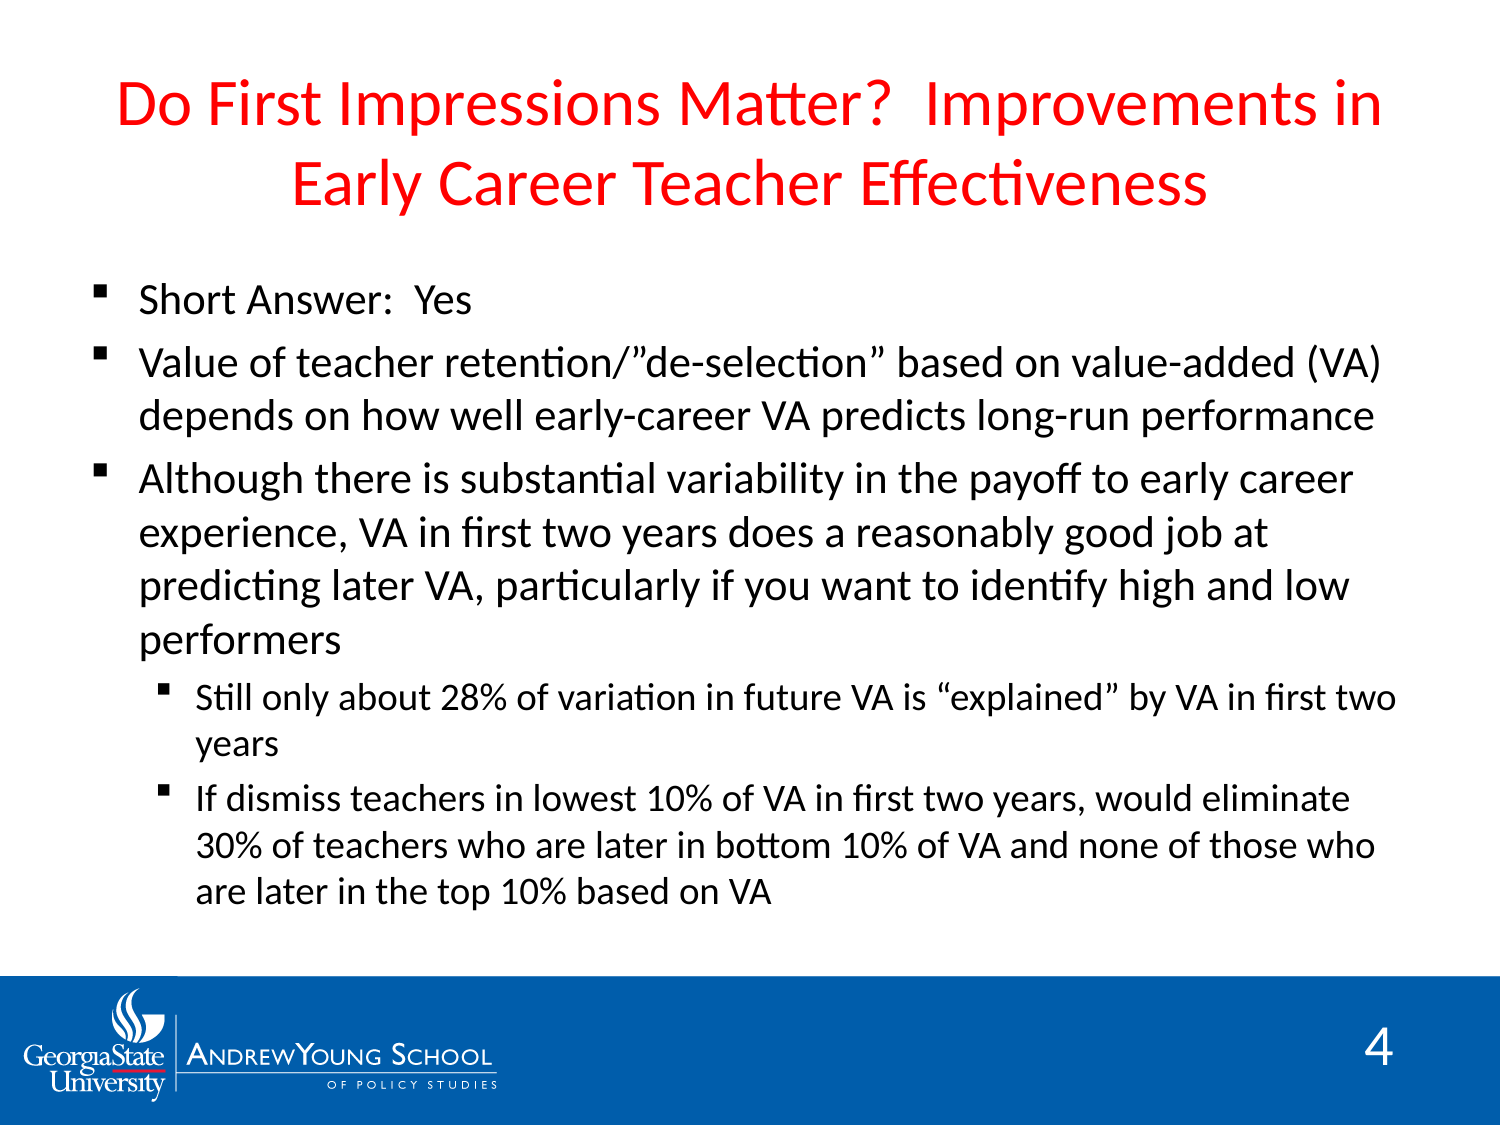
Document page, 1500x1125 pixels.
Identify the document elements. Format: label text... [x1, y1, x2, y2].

list Short Answer: Yes Value of teacher retention/”de-selection” based on value-added (VA) depends on how well early-career VA predicts long-run performance Although there is substantial variability in the payoff to early career experience, VA in first two years does a reasonably good job at predicting later VA, particularly if you want to identify high and low performers Still only about 28% of variation in future VA is “explained” by VA in first two years If dismiss teachers in lowest 10% of VA in first two years, would eliminate 30% of teachers who are later in bottom 10% of VA and none of those who are later in the top 10% based on VA [75, 262, 1425, 963]
title Do First Impressions Matter? Improvements in Early Career Teacher Effectiveness [75, 45, 1425, 233]
picture [0, 976, 1500, 1125]
